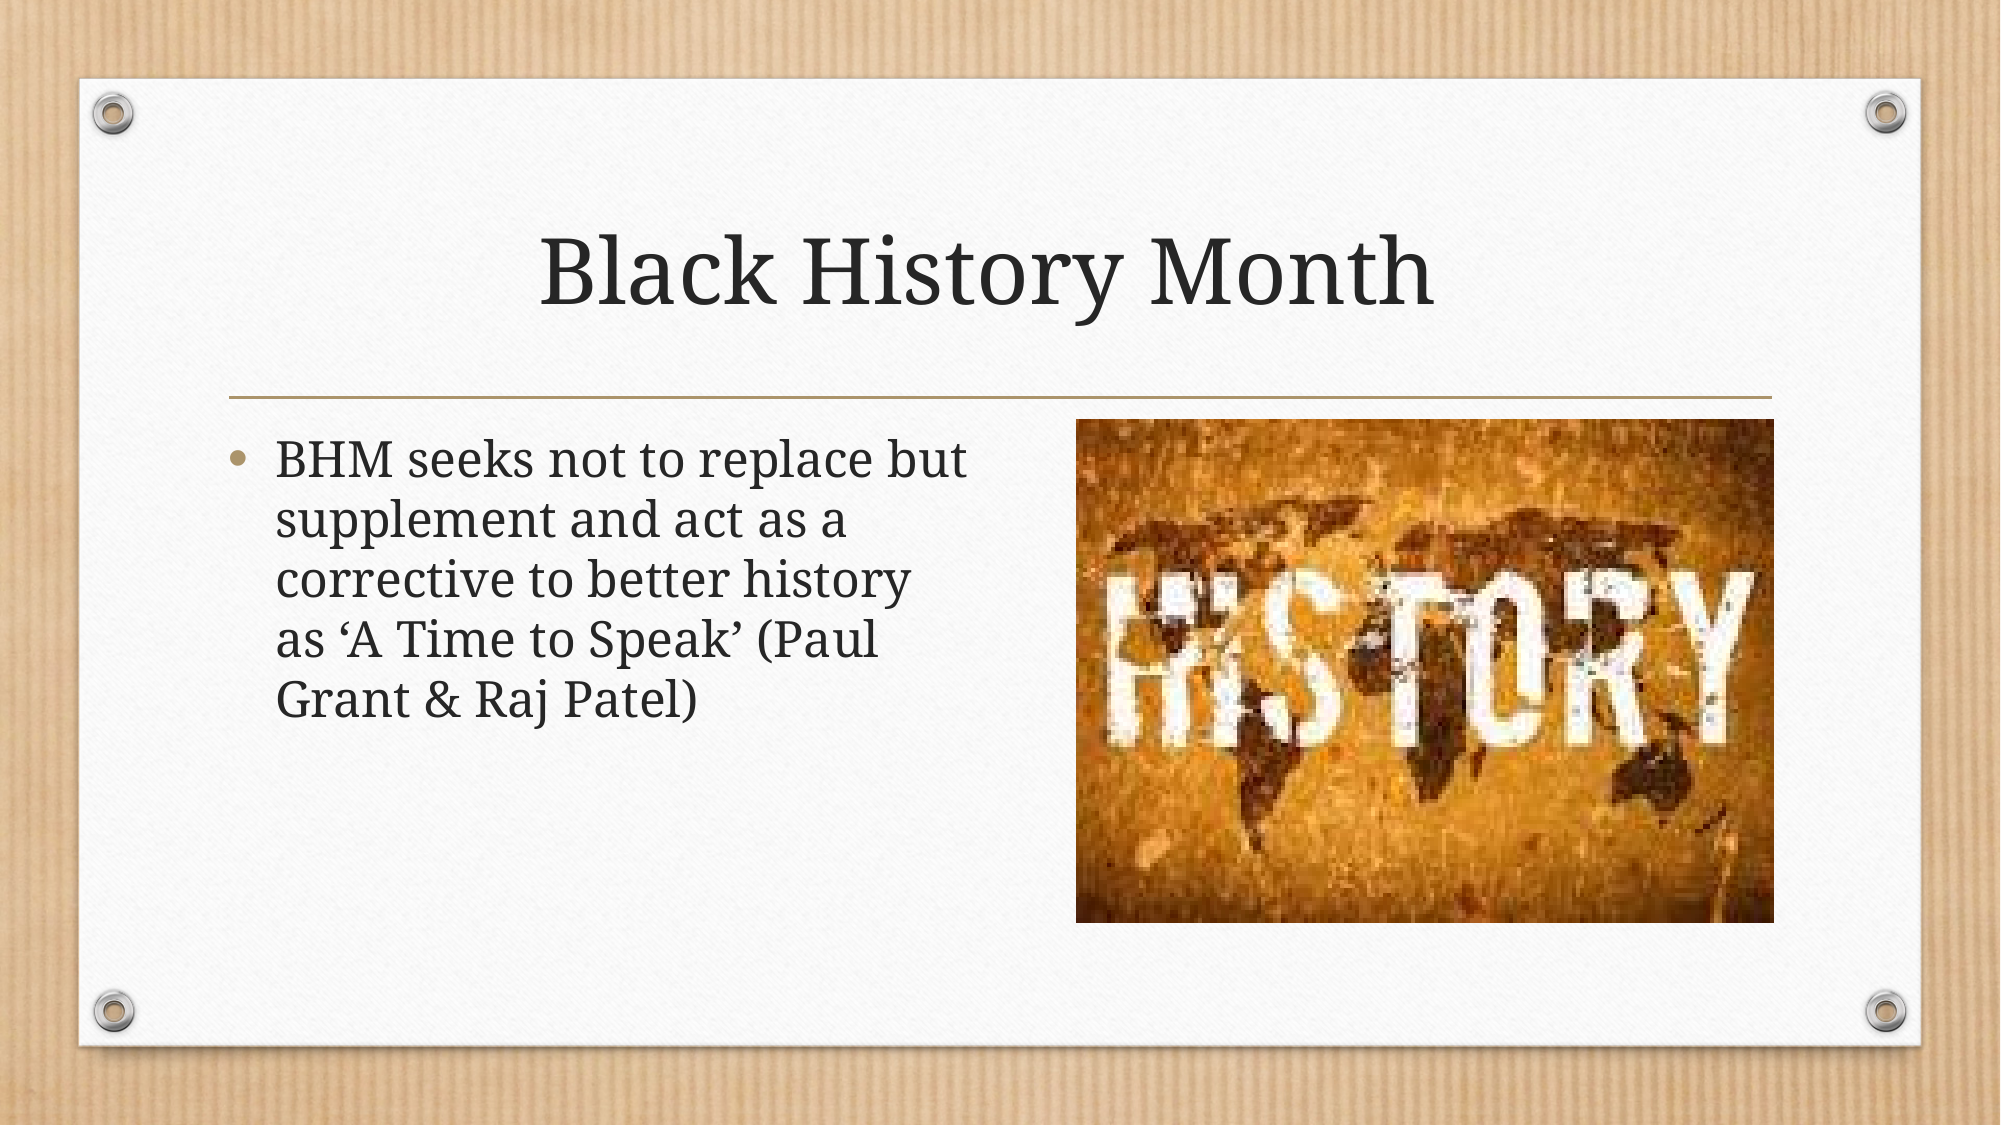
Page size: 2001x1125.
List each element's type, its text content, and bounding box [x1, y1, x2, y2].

picture [0, 0, 2001, 1125]
list BHM seeks not to replace but supplement and act as a corrective to better history as ‘A Time to Speak’ (Paul Grant & Raj Patel) [213, 420, 987, 963]
title Black History Month [212, 161, 1788, 375]
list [1076, 419, 1774, 924]
